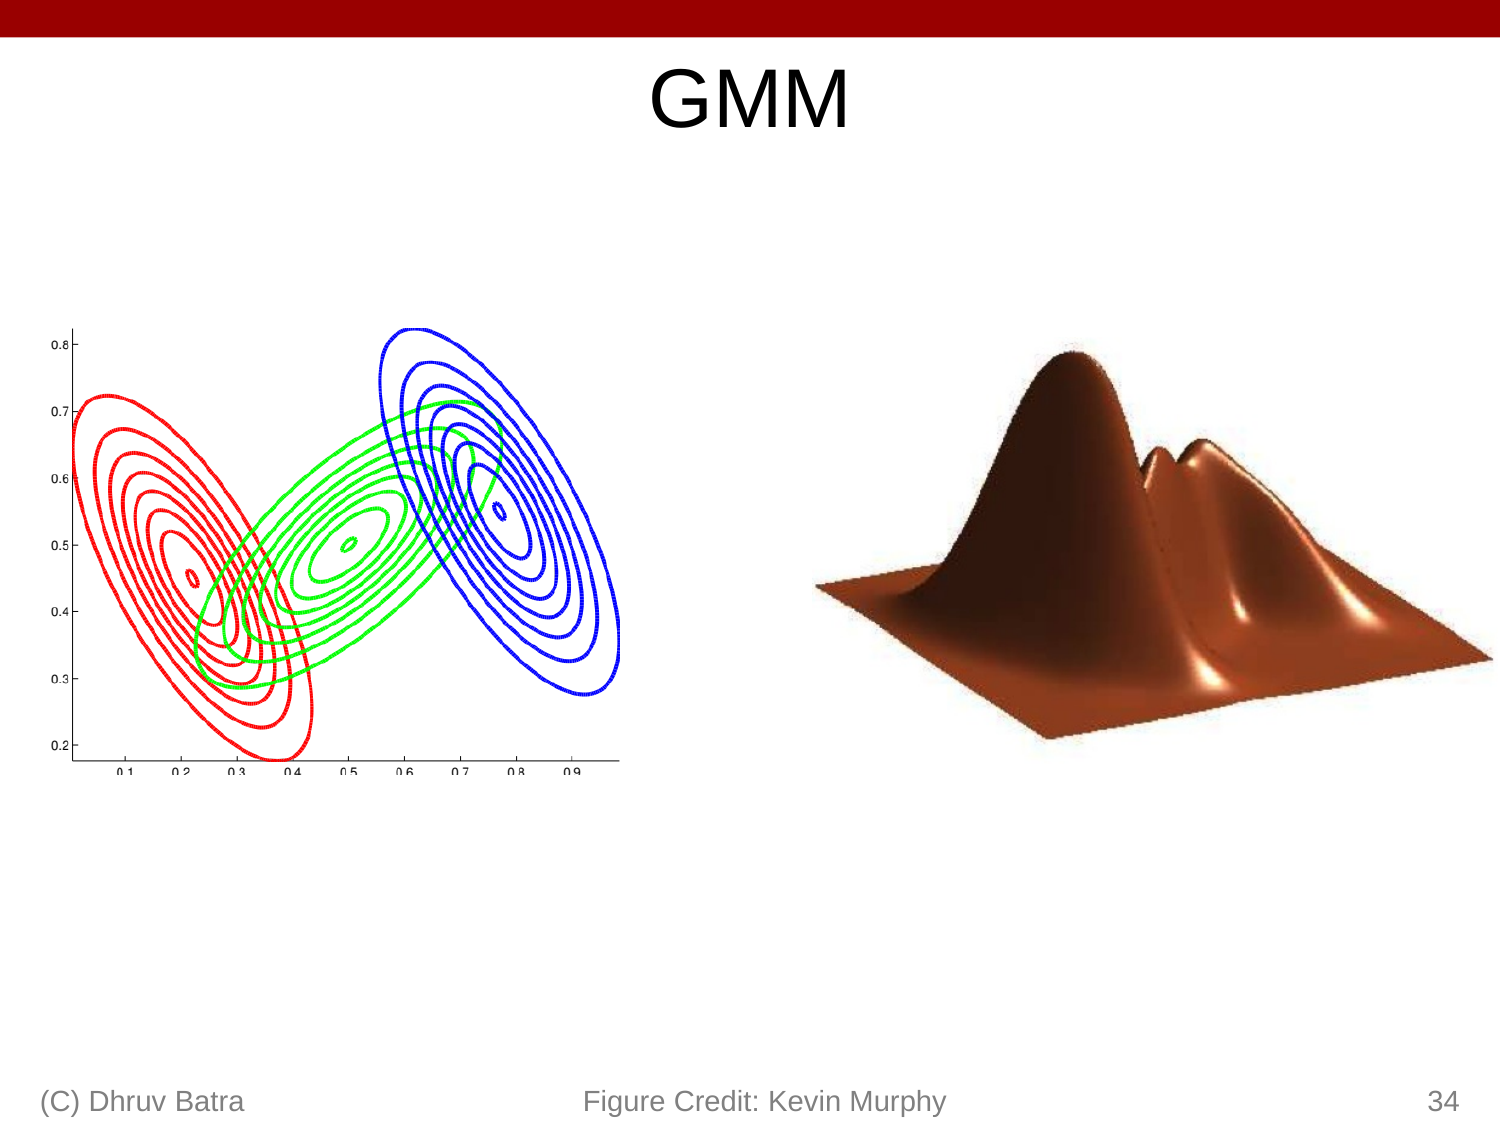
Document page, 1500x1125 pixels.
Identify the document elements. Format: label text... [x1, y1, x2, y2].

slide_number 34 [1162, 1049, 1476, 1125]
title GMM [112, 37, 1388, 151]
footer (C) Dhruv Batra [24, 1049, 501, 1125]
picture [49, 324, 623, 776]
picture [812, 337, 1498, 788]
text_box Figure Credit: Kevin Murphy [524, 1049, 963, 1125]
